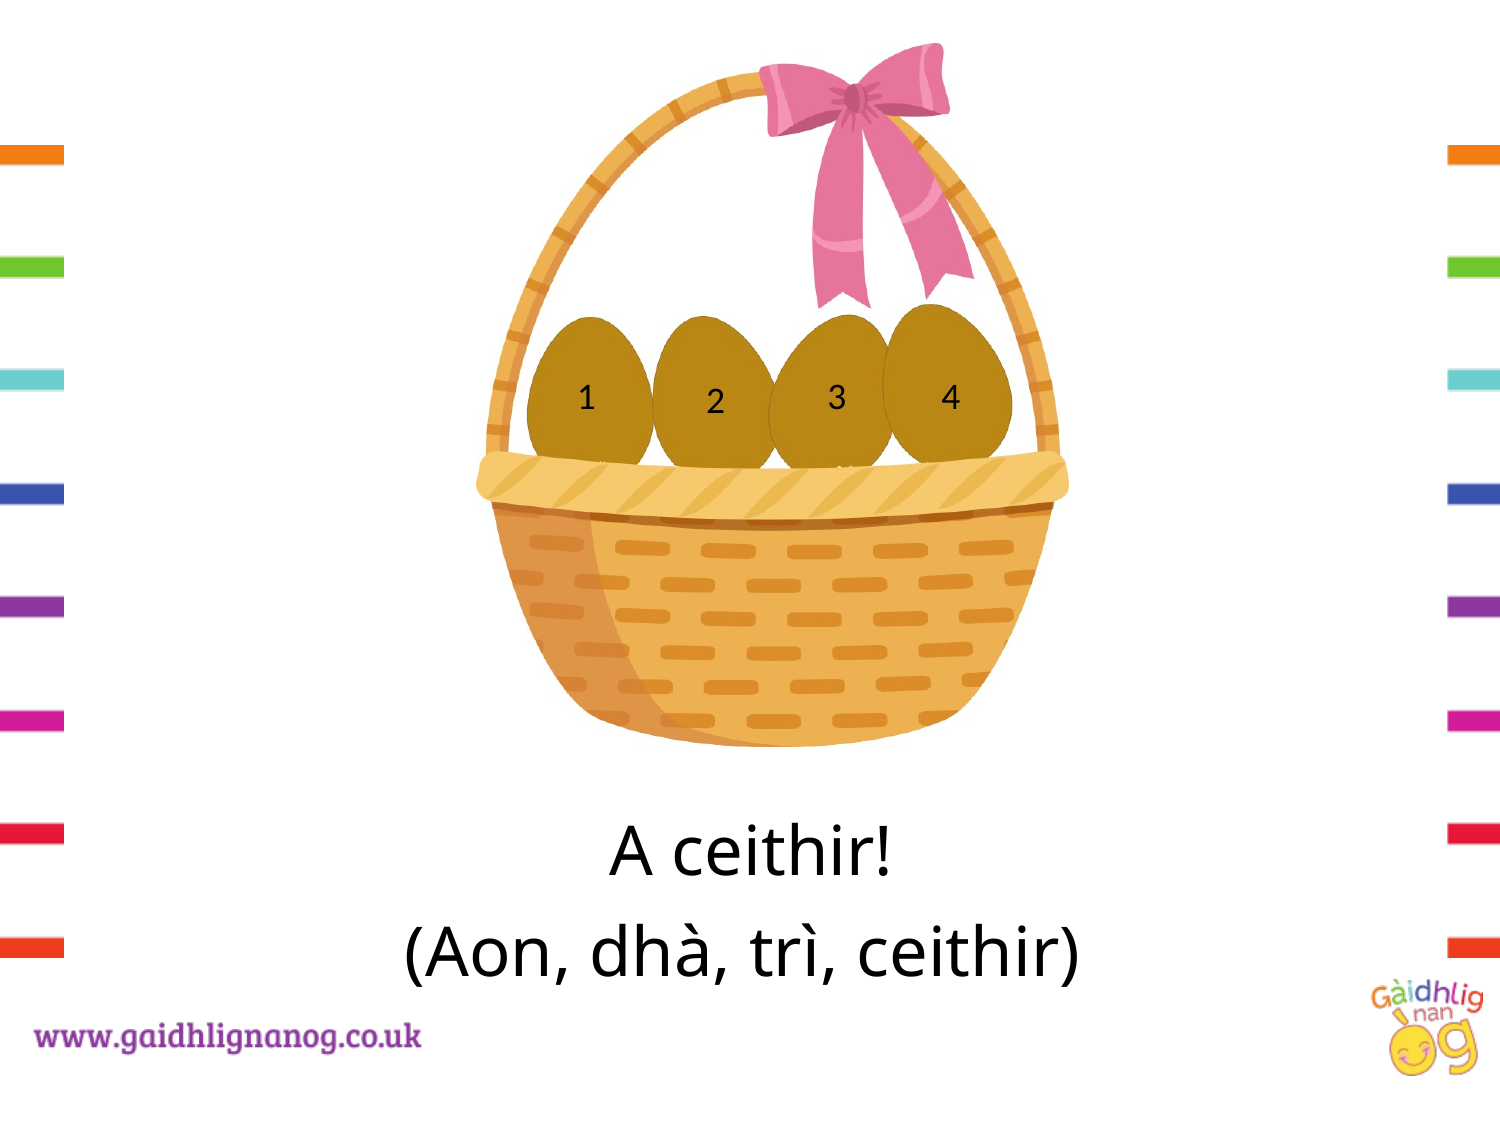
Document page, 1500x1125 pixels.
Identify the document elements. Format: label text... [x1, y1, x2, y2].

picture [17, 979, 60, 1076]
picture [0, 145, 64, 958]
picture [1444, 979, 1483, 1076]
text_box A ceithir! (Aon, dhà, trì, ceithir) [60, 793, 1444, 1098]
picture [476, 43, 1069, 747]
picture [1447, 145, 1500, 958]
